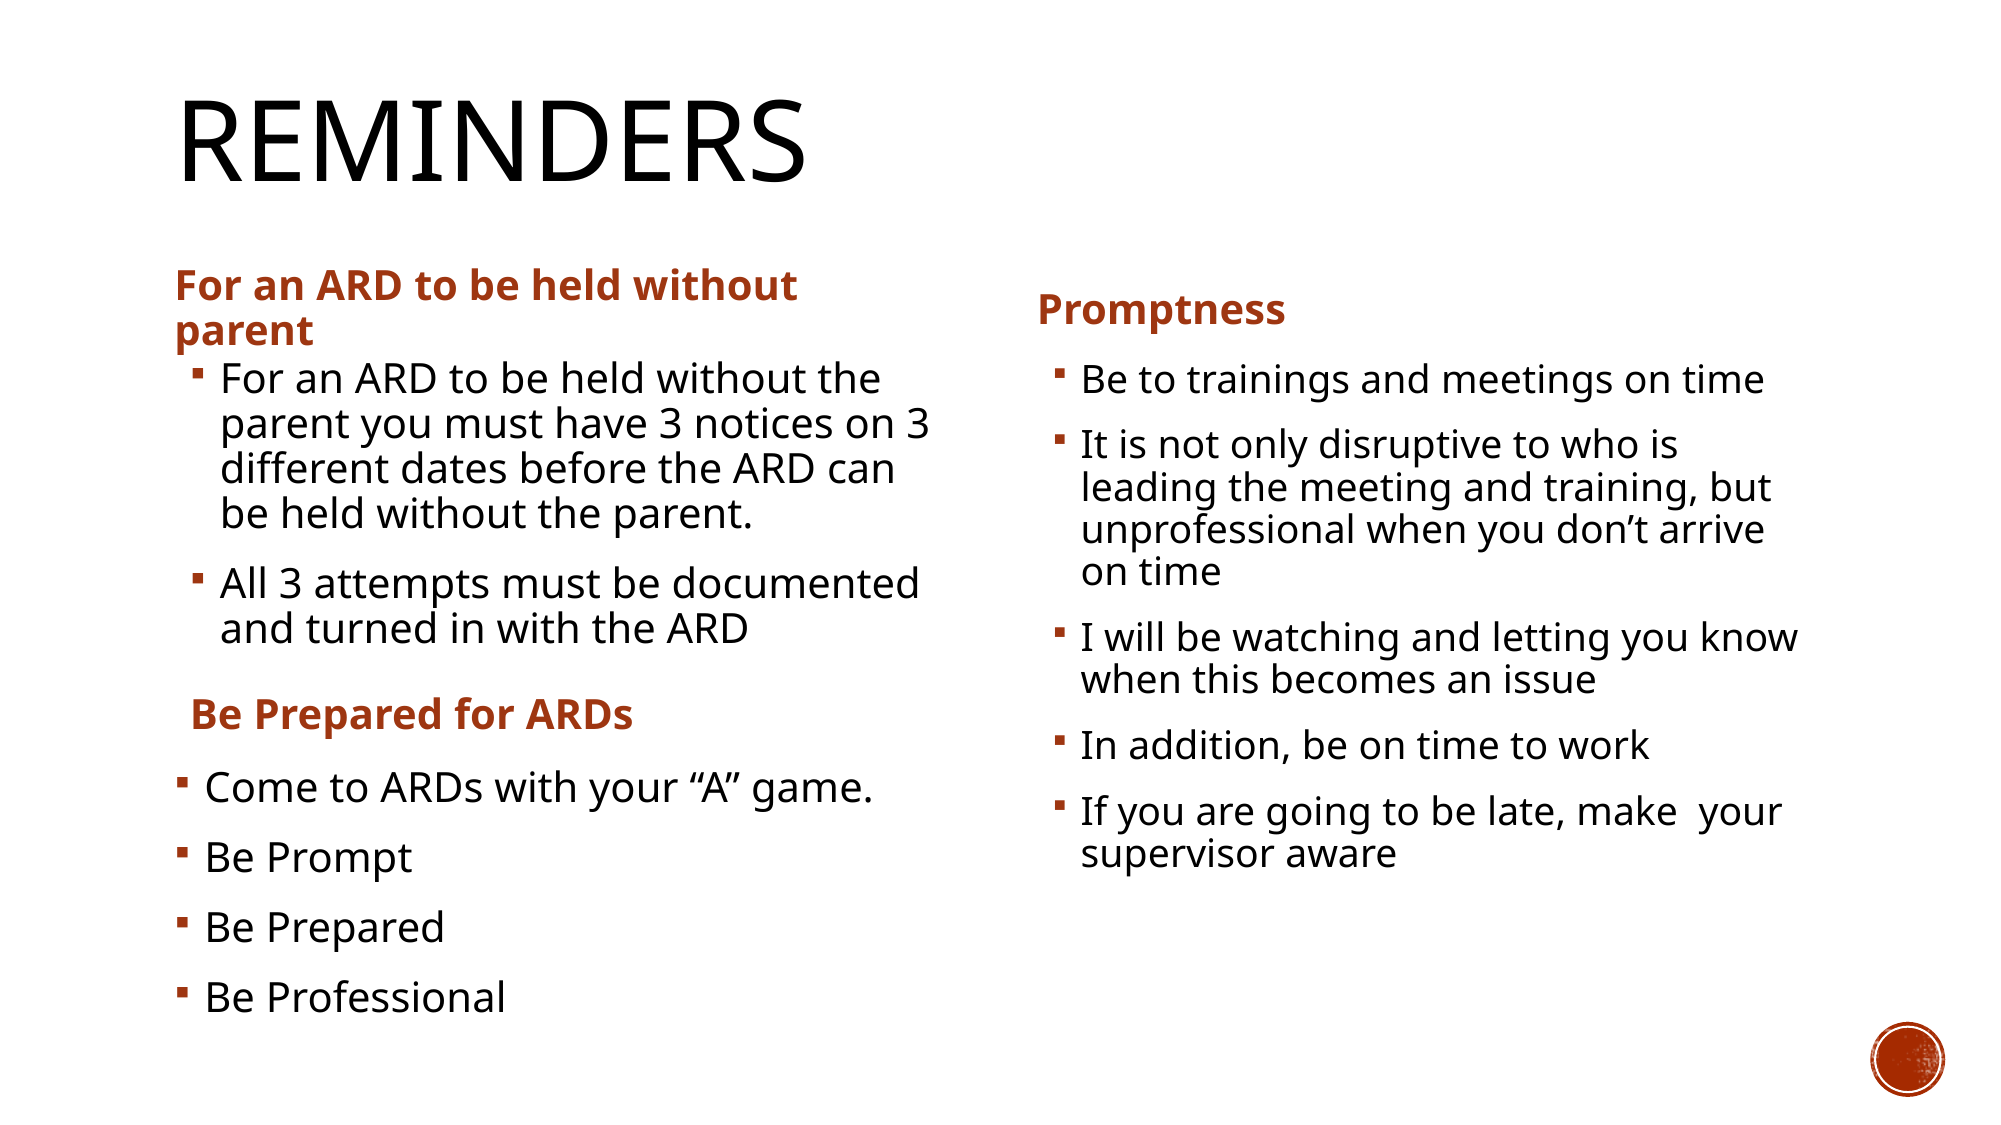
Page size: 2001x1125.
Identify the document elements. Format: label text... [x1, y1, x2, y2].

list Promptness [1021, 258, 1802, 364]
text_box Be Prepared for ARDs [174, 663, 955, 769]
list Be to trainings and meetings on time It is not only disruptive to who is leading the meeting and training, but unprofessional when you don’t arrive on time I will be watching and letting you know when this becomes an issue In addition, be on time to work If you are going to be late, make your supervisor aware [1037, 351, 1818, 892]
title Reminders [159, 31, 1810, 259]
list For an ARD to be held without parent [159, 256, 940, 362]
text_box Come to ARDs with your “A” game. Be Prompt Be Prepared Be Professional [159, 759, 940, 1076]
list For an ARD to be held without the parent you must have 3 notices on 3 different dates before the ARD can be held without the parent. All 3 attempts must be documented and turned in with the ARD [174, 350, 955, 663]
